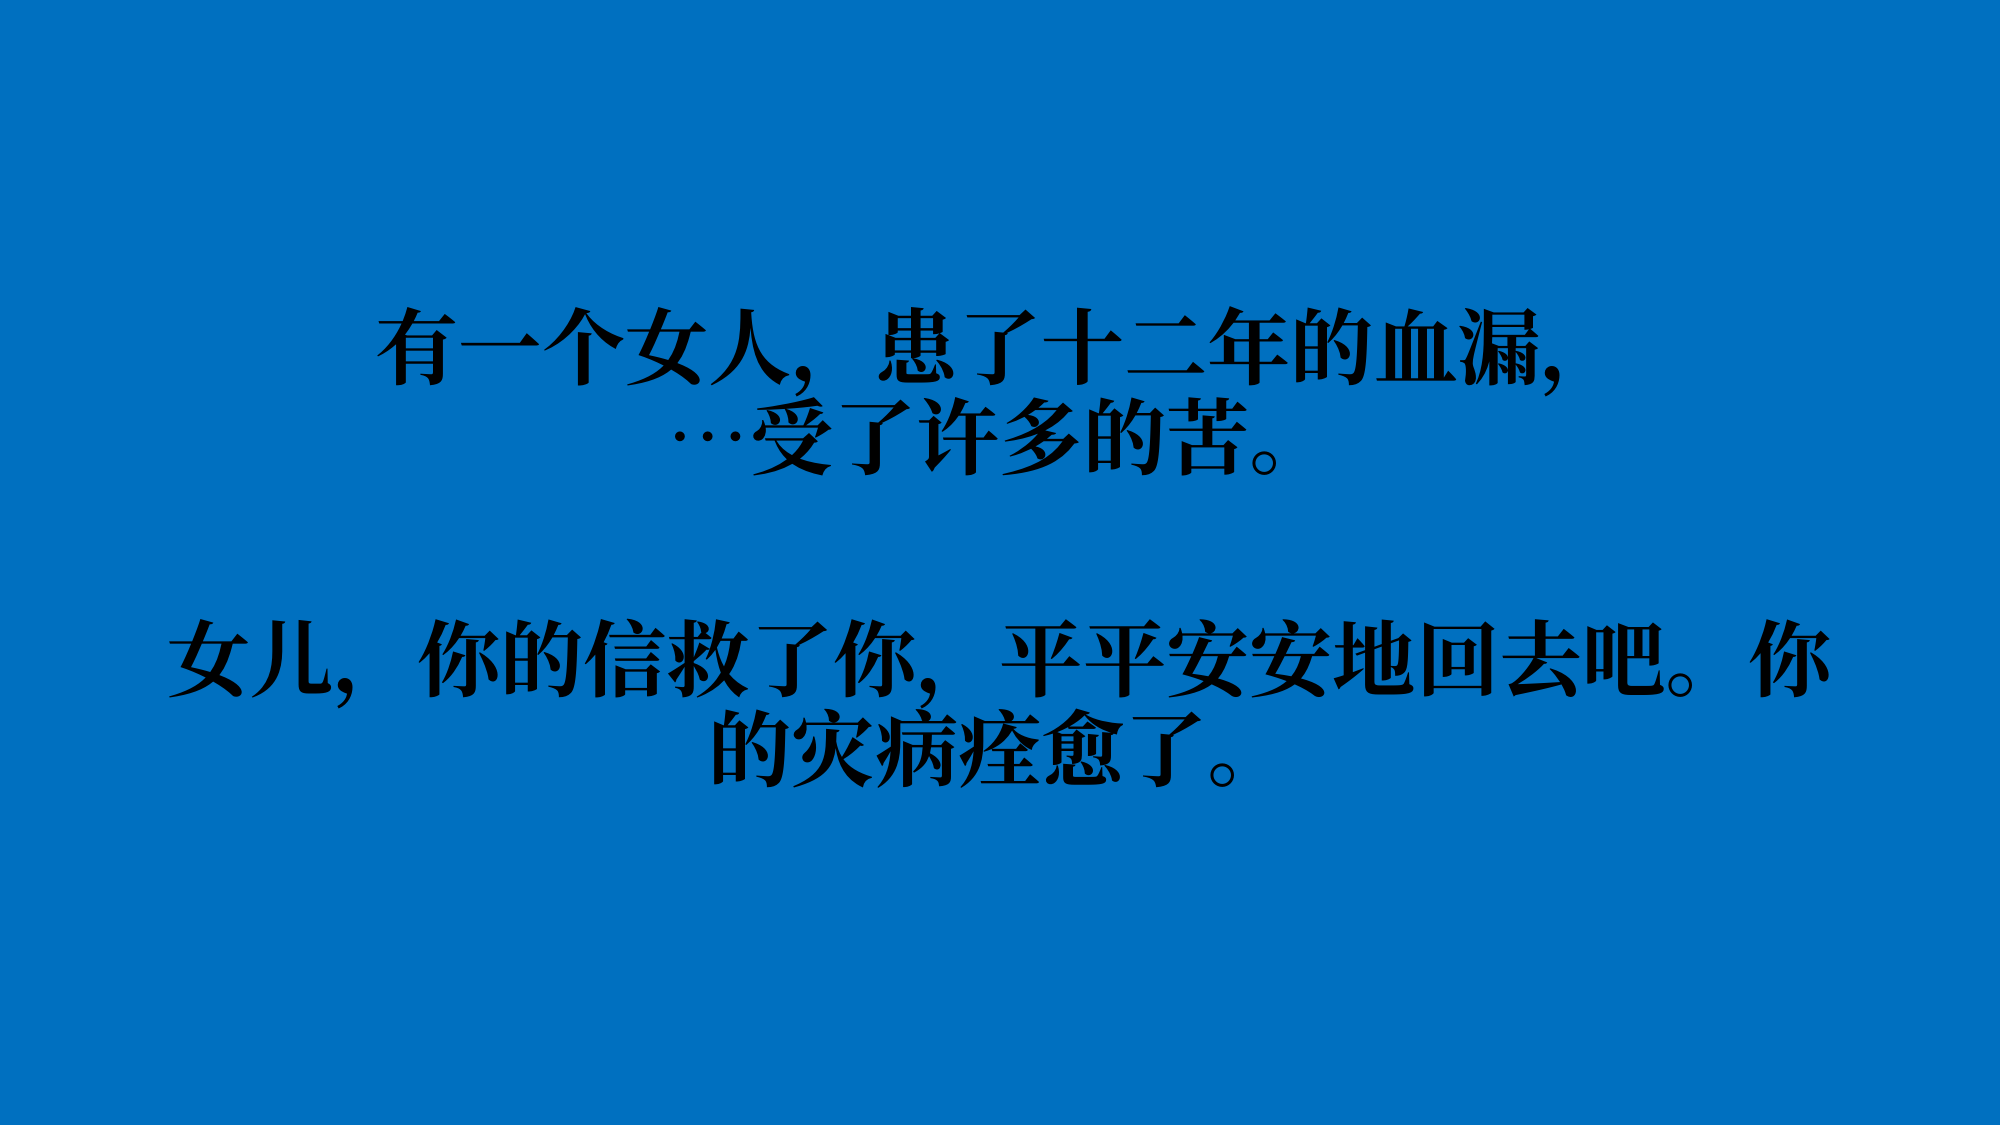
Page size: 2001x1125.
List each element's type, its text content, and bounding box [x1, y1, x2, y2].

list 有一个女人，患了十二年的血漏， …受了许多的苦。 女儿，你的信救了你，平平安安地回去吧。你的灾病痊愈了。 [137, 299, 1863, 1014]
